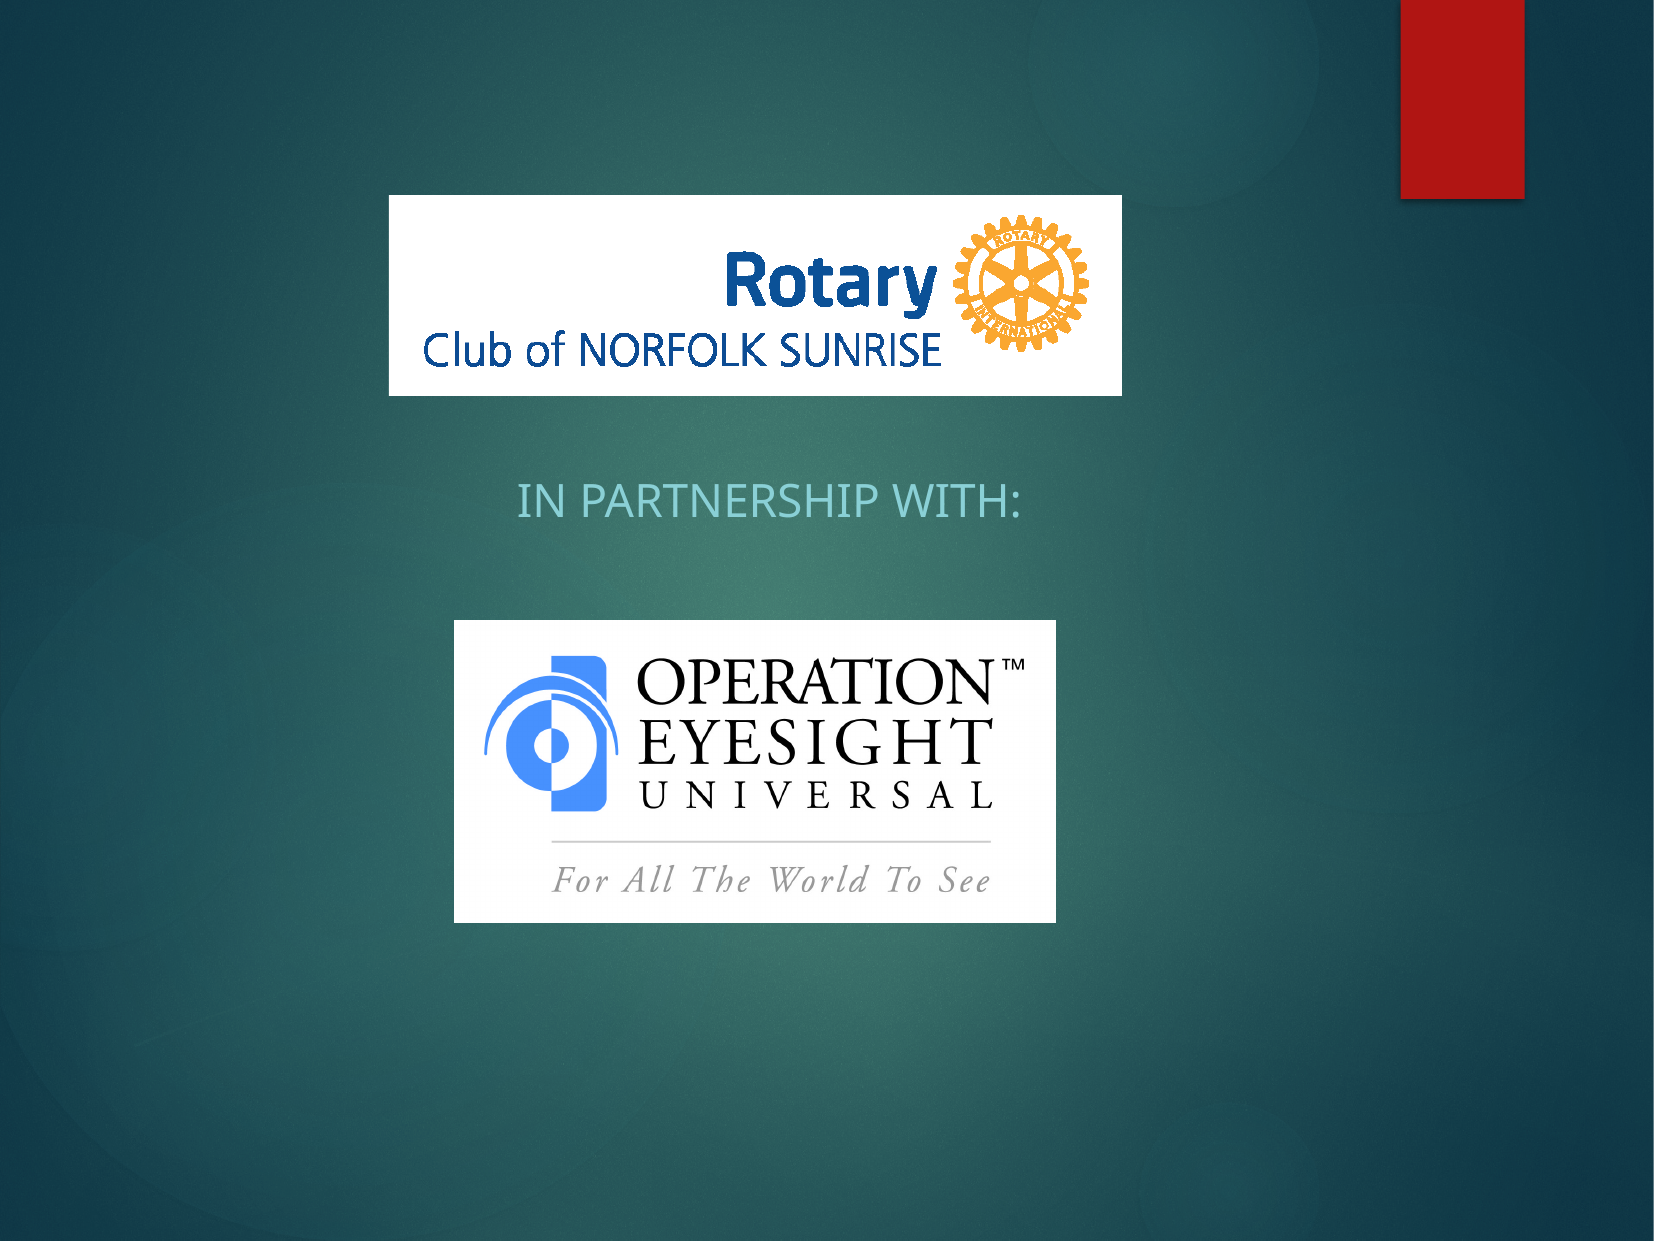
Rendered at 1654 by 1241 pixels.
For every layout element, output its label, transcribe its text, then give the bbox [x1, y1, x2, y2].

picture [388, 194, 1123, 396]
picture [454, 619, 1057, 923]
subtitle In Partnership with: [501, 464, 1152, 621]
